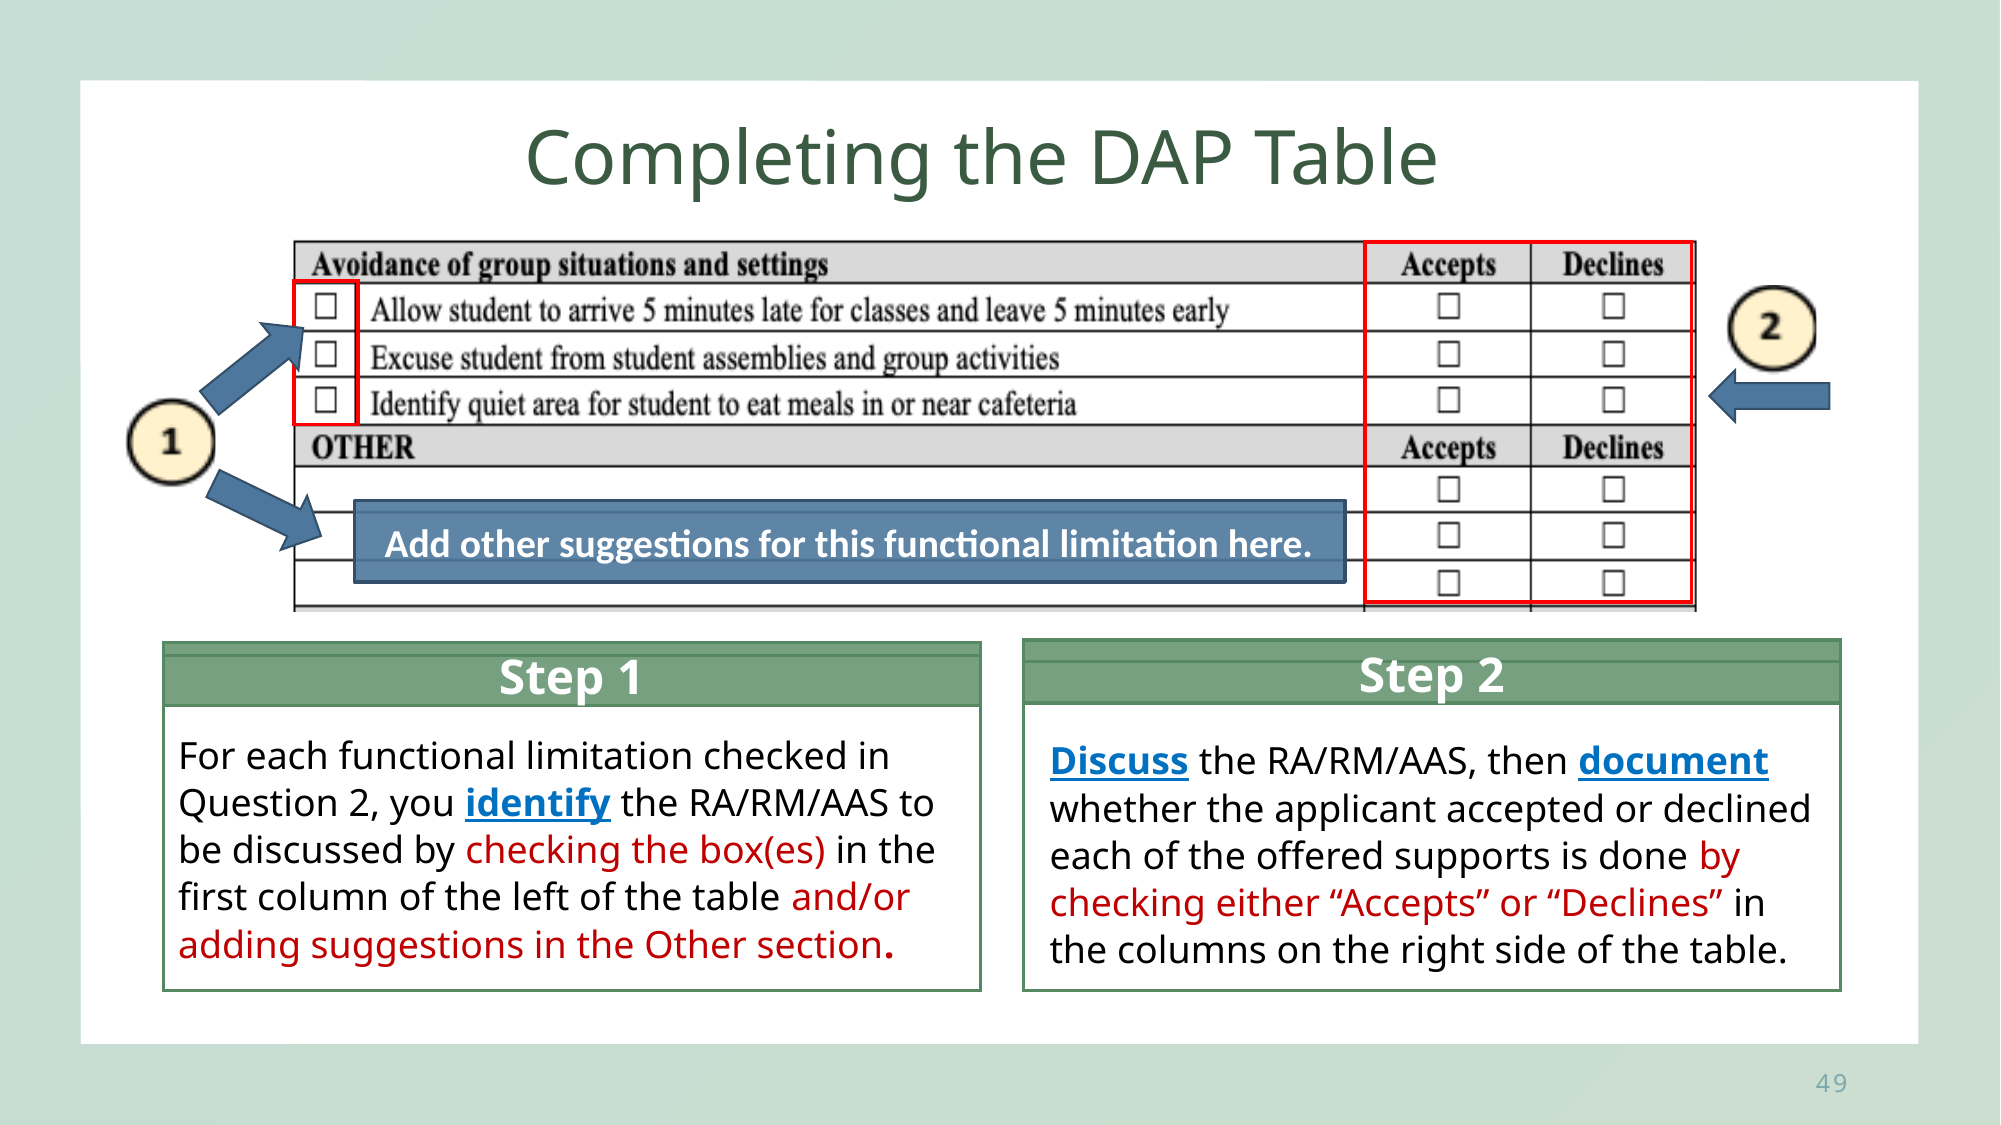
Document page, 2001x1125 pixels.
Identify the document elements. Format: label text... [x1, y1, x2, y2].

text_box [1709, 376, 1830, 422]
picture [125, 397, 216, 488]
picture [1726, 285, 1817, 376]
text_box [206, 470, 284, 535]
title Completing the DAP Table [133, 100, 1832, 220]
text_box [284, 228, 1706, 612]
text_box [200, 323, 284, 415]
slide_number 49 [1412, 1054, 1863, 1115]
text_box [163, 640, 1841, 991]
